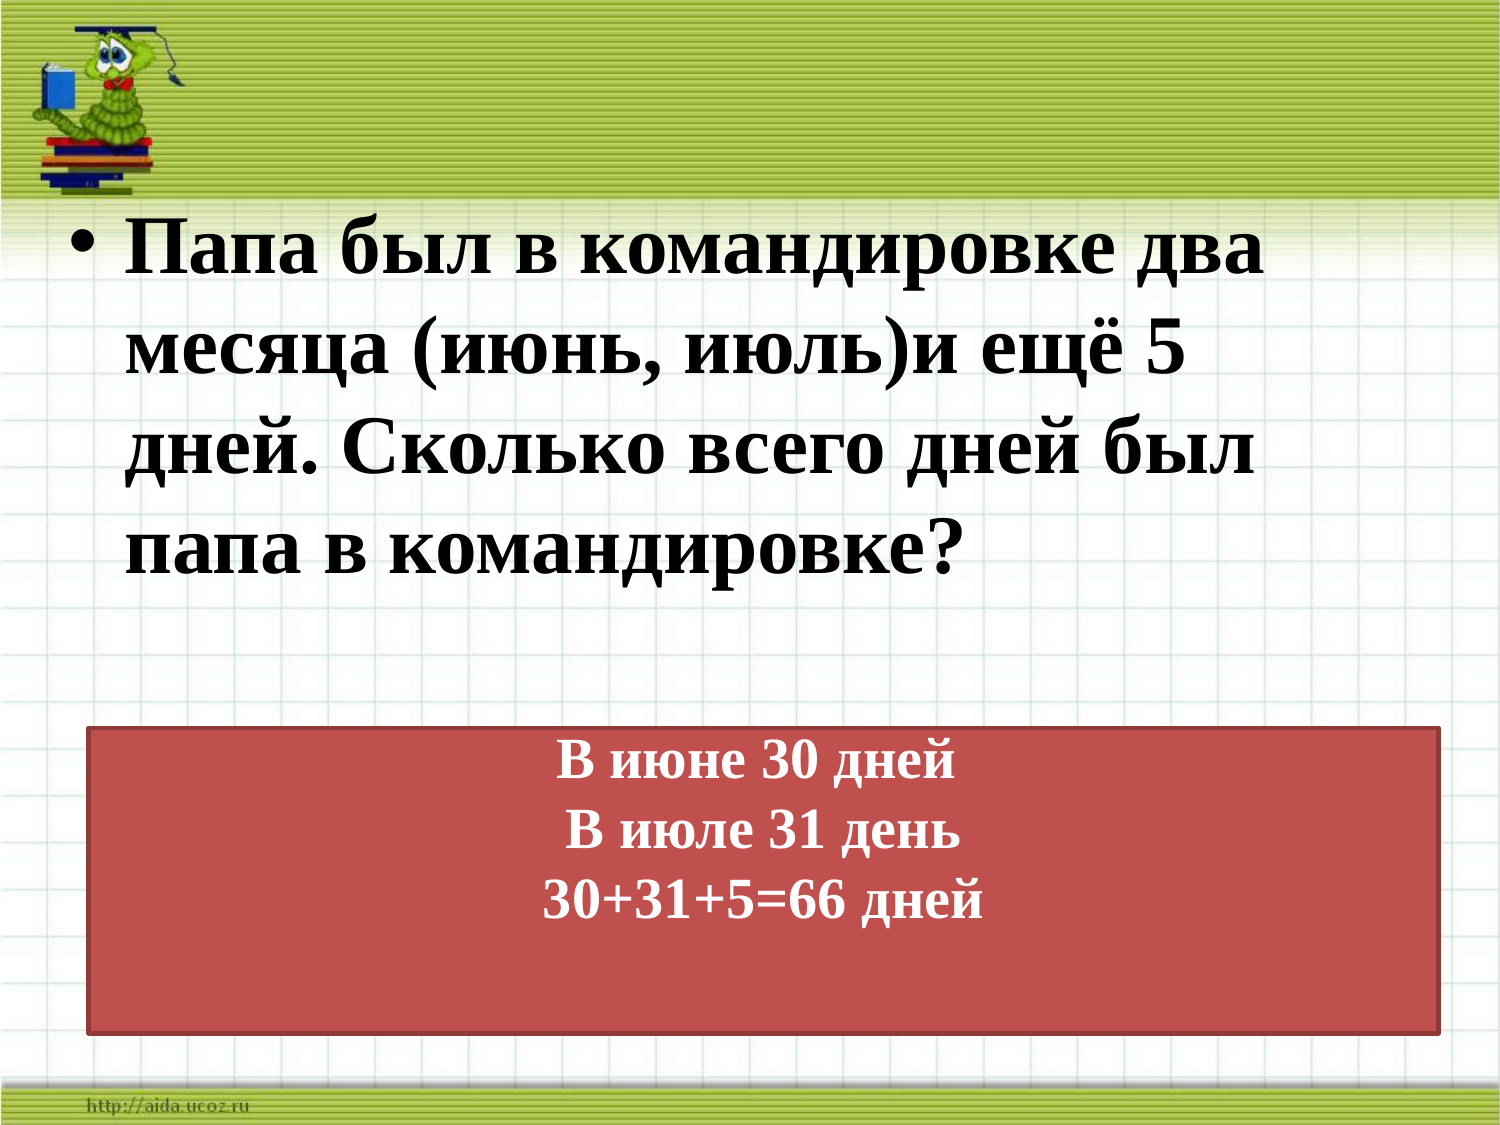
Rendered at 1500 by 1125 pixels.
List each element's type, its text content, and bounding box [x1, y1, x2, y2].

title В июне 30 дней В июле 31 день 30+31+5=66 дней [86, 726, 1441, 1036]
picture [0, 0, 1500, 1125]
list Папа был в командировке два месяца (июнь, июль)и ещё 5 дней. Сколько всего дней был папа в командировке? [53, 182, 1404, 589]
